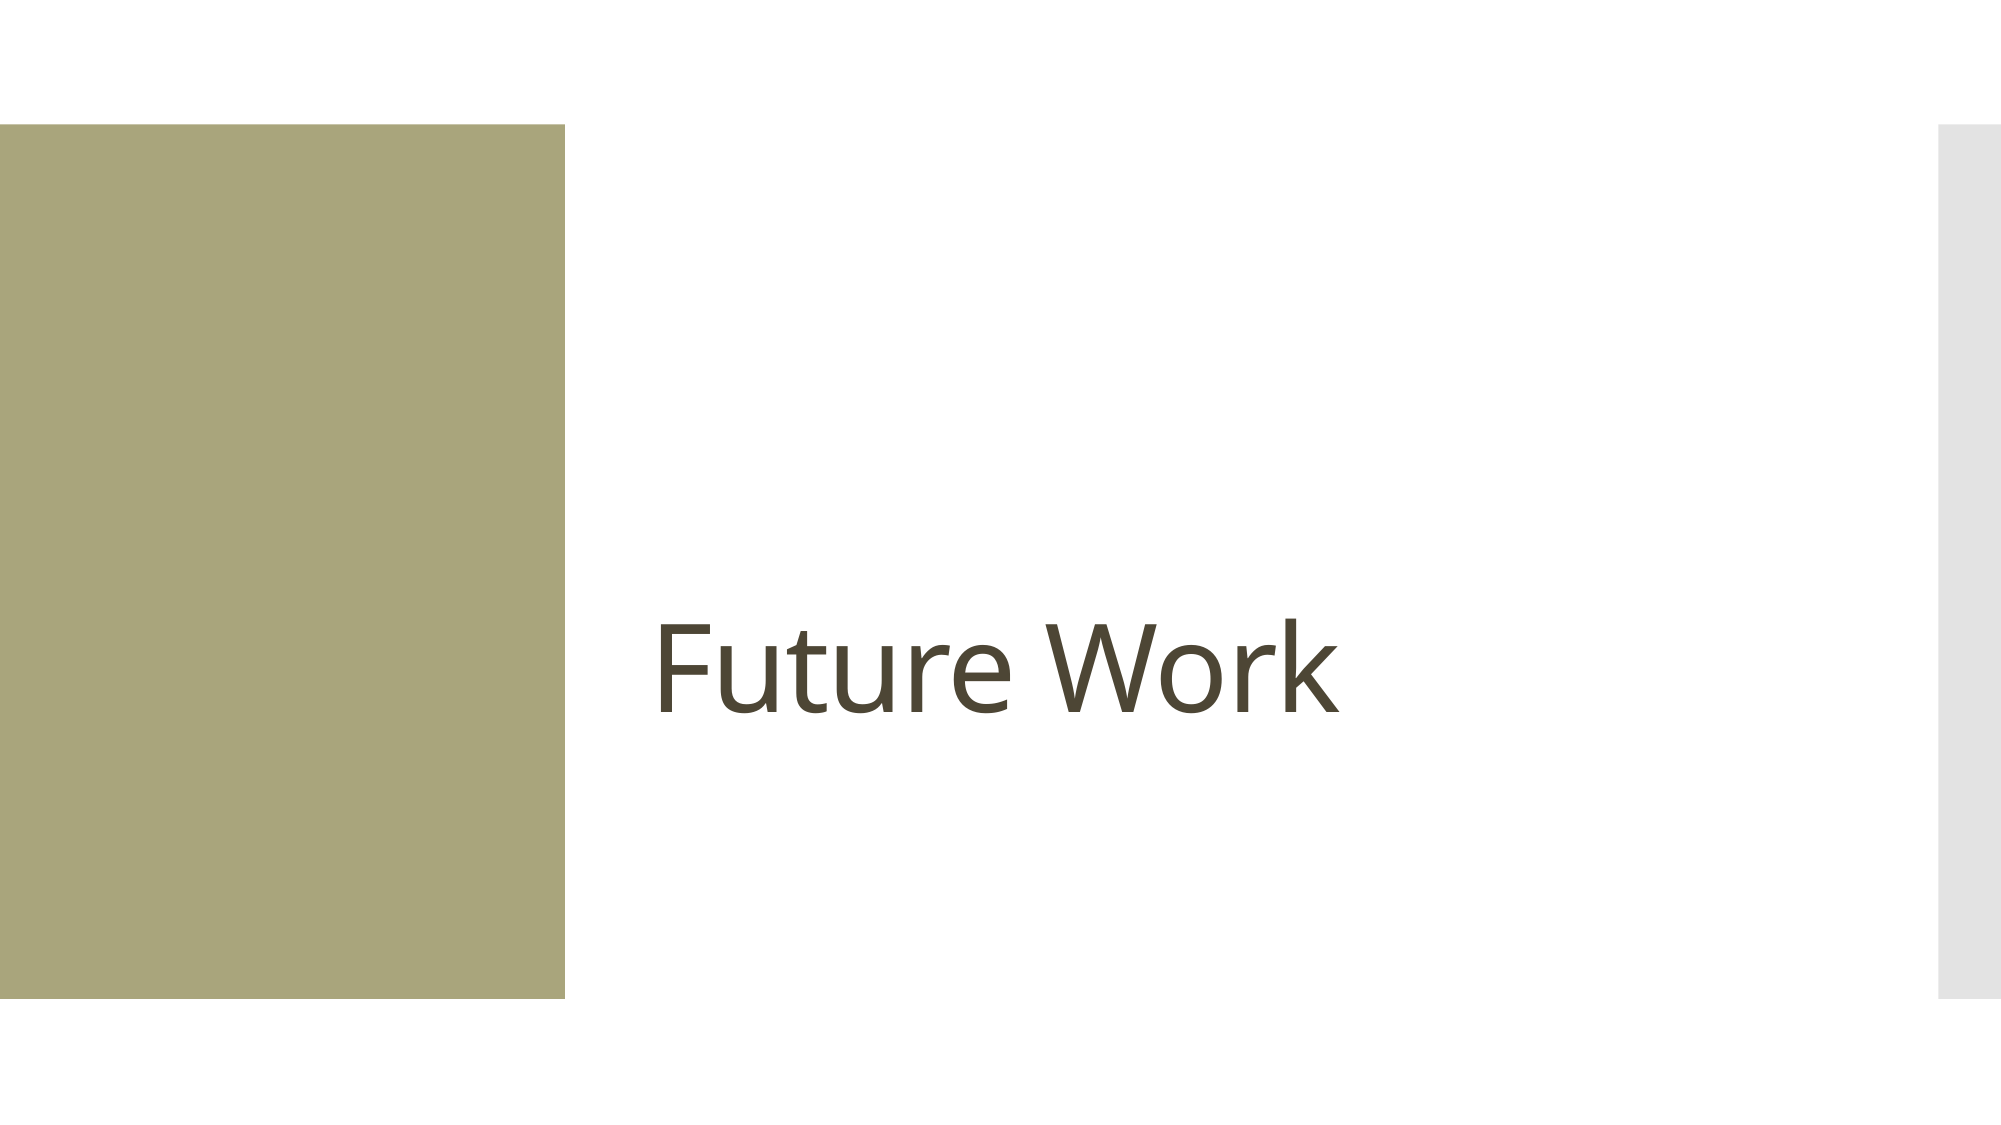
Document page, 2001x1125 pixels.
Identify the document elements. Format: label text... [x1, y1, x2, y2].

title Future Work [634, 213, 1835, 747]
